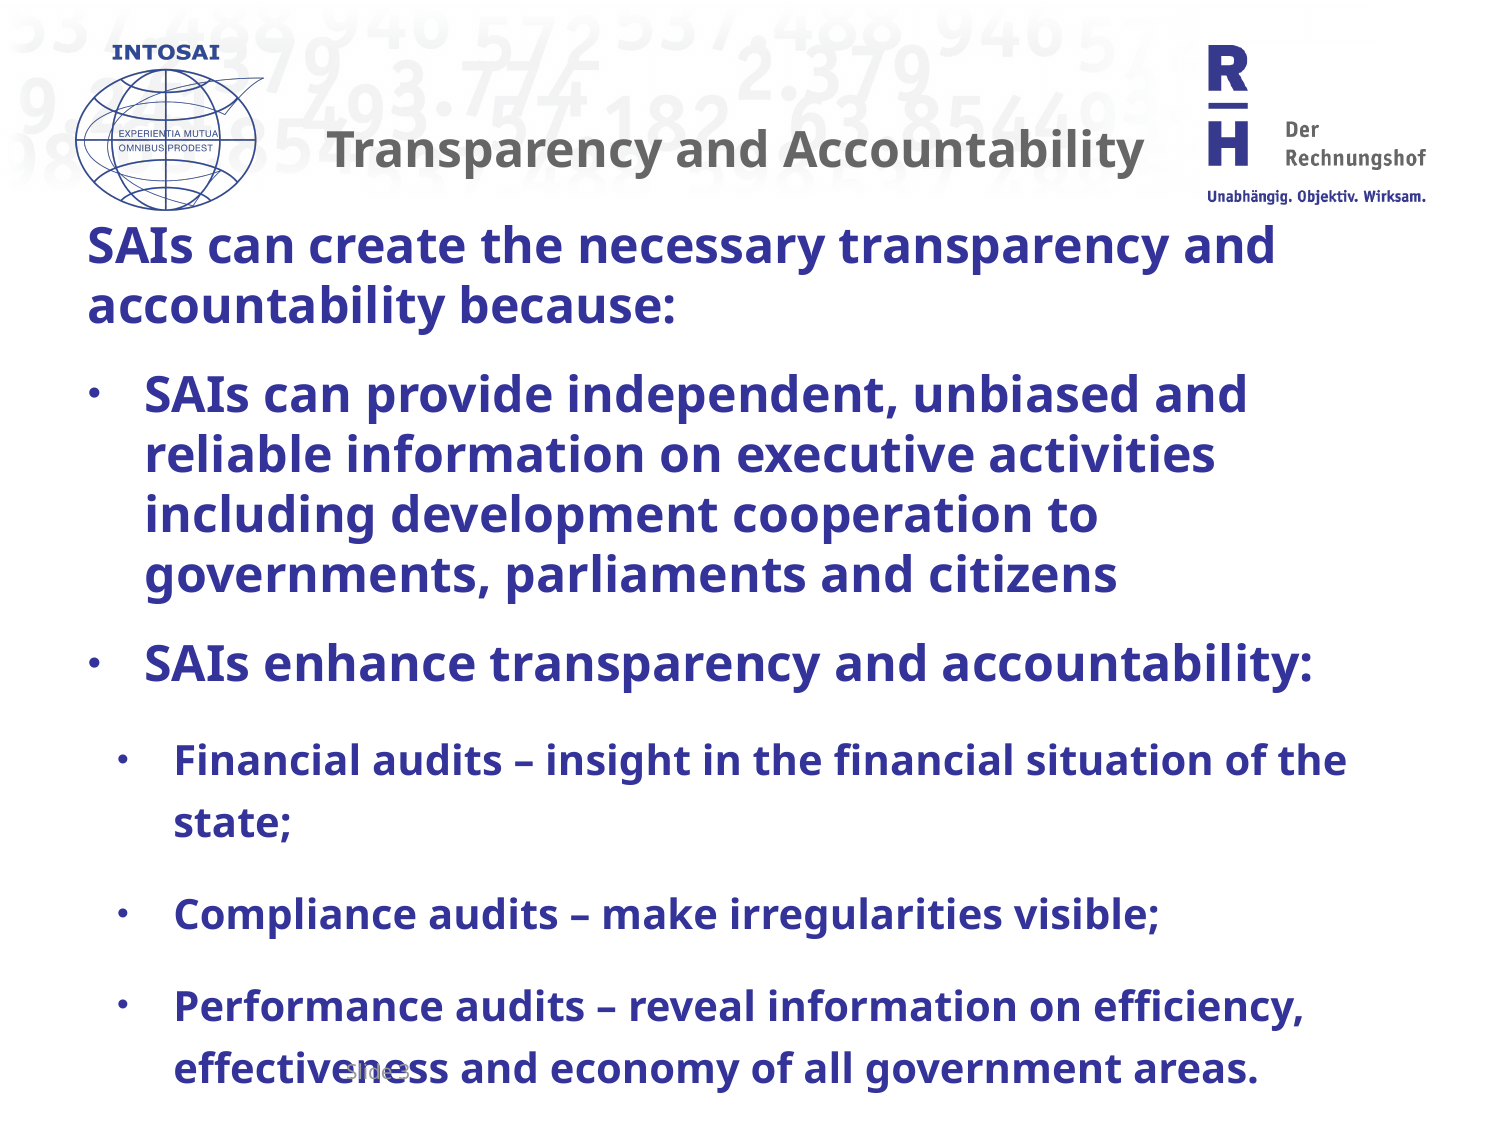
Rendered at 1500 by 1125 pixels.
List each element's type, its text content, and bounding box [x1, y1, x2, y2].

slide_number Slide 3 [75, 1042, 425, 1103]
picture [1208, 45, 1426, 205]
list SAIs can create the necessary transparency and accountability because: SAIs can provide independent, unbiased and reliable information on executive activities including development cooperation to governments, parliaments and citizens SAIs enhance transparency and accountability: Financial audits – insight in the financial situation of the state; Compliance audits – make irregularities visible; Performance audits – reveal information on efficiency, effectiveness and economy of all government areas. [72, 205, 1445, 937]
title Transparency and Accountability [311, 47, 1209, 205]
picture [75, 42, 264, 205]
